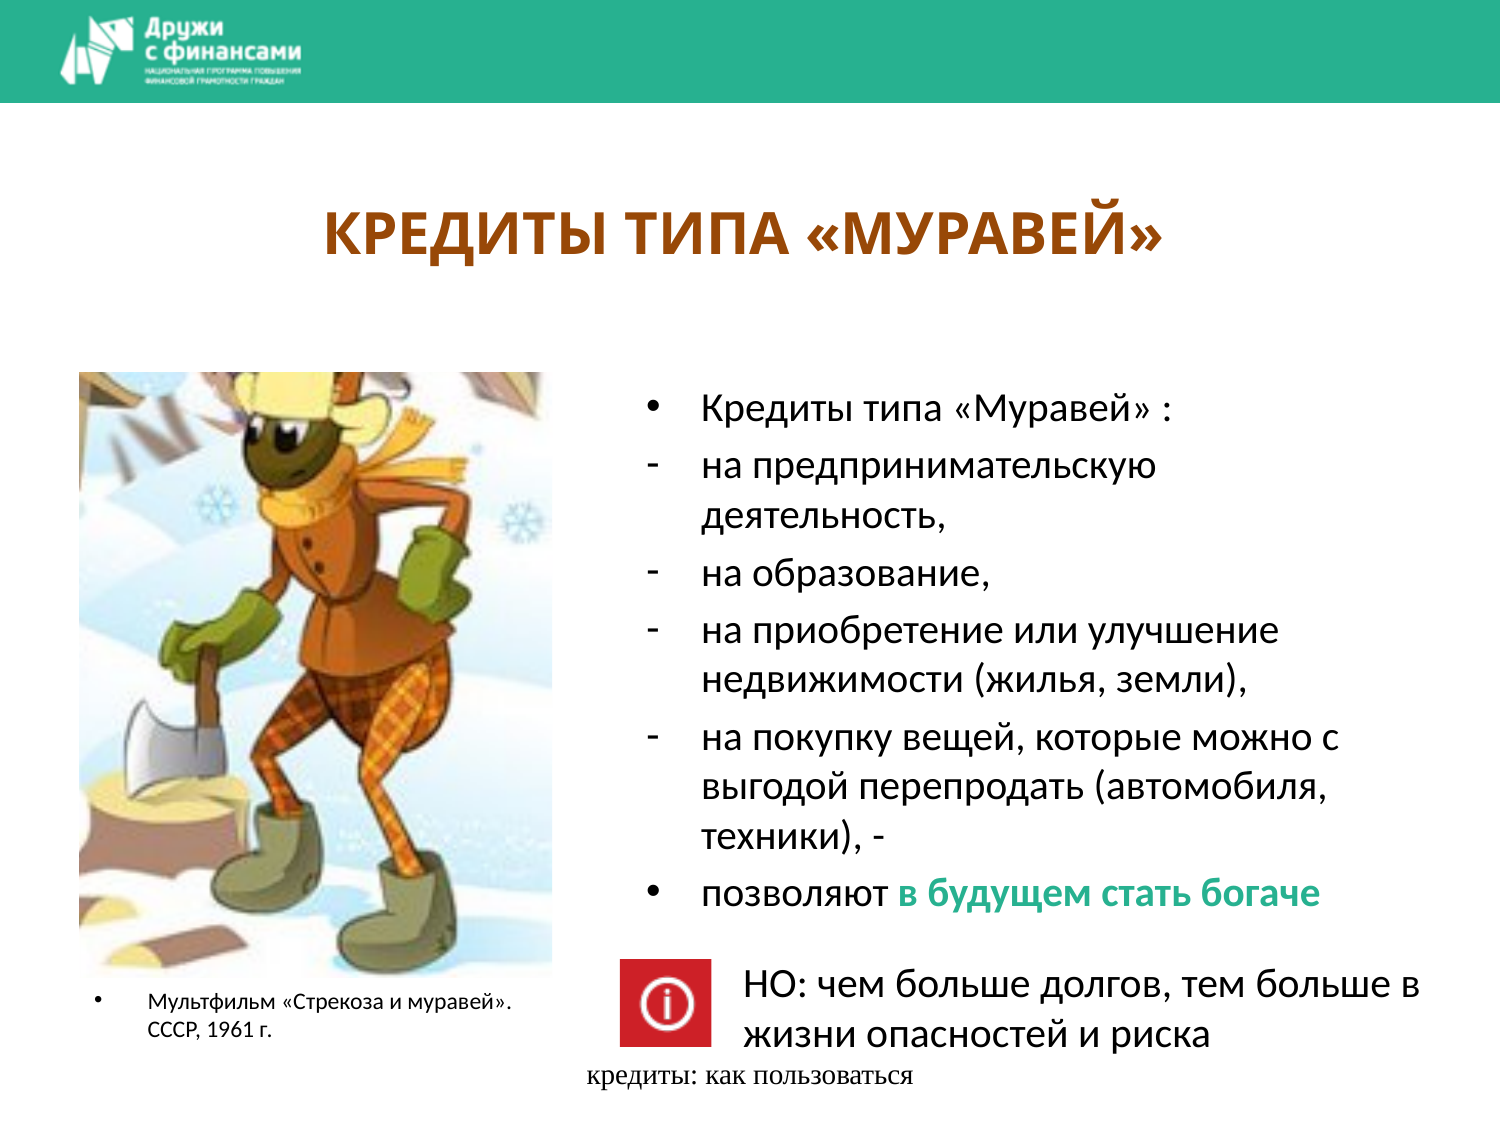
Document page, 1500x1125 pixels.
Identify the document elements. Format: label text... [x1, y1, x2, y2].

picture [619, 959, 712, 1047]
picture [78, 372, 553, 978]
picture [0, 0, 1500, 103]
list Кредиты типа «Муравей» : на предпринимательскую деятельность, на образование, на приобретение или улучшение недвижимости (жилья, земли), на покупку вещей, которые можно с выгодой перепродать (автомобиля, техники), - позволяют в будущем стать богаче [631, 372, 1421, 924]
title Кредиты типа «Муравей» [68, 137, 1419, 325]
text_box НО: чем больше долгов, тем больше в жизни опасностей и риска [743, 955, 1478, 1056]
footer кредиты: как пользоваться [512, 1042, 988, 1103]
list Мультфильм «Стрекоза и муравей». СССР, 1961 г. [79, 984, 553, 1050]
